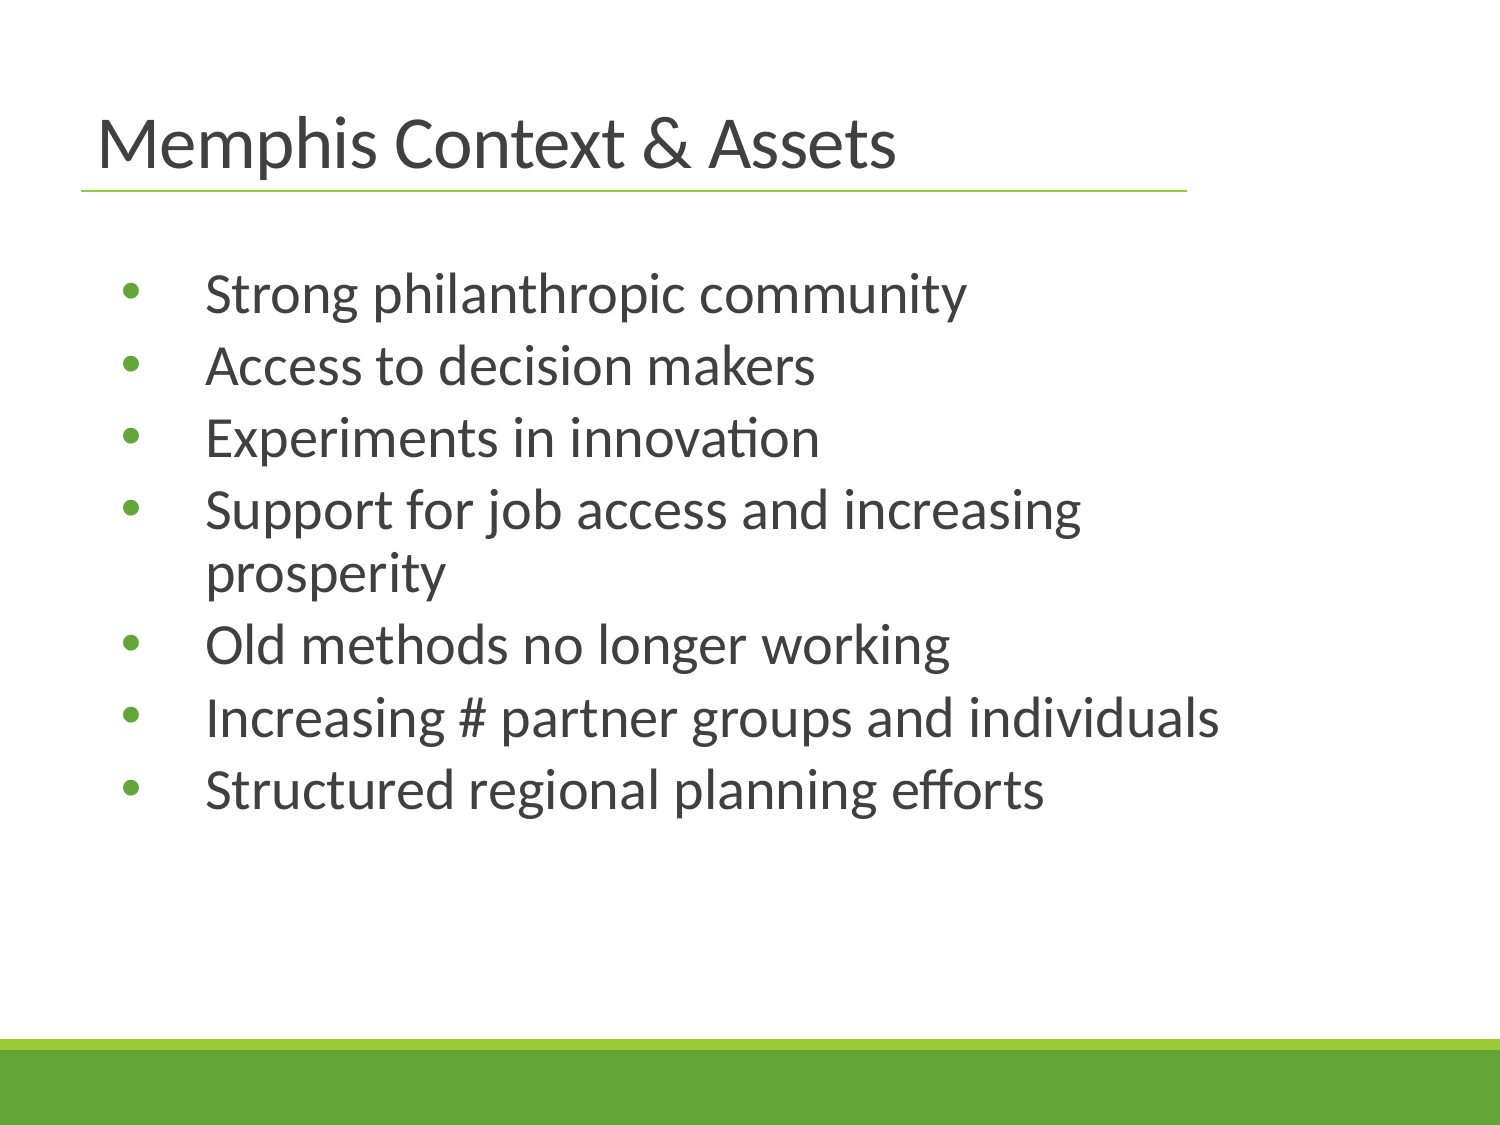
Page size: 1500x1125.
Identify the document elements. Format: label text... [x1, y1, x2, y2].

title Memphis Context & Assets [81, 47, 1373, 192]
list Strong philanthropic community Access to decision makers Experiments in innovation Support for job access and increasing prosperity Old methods no longer working Increasing # partner groups and individuals Structured regional planning efforts [109, 255, 1311, 1069]
